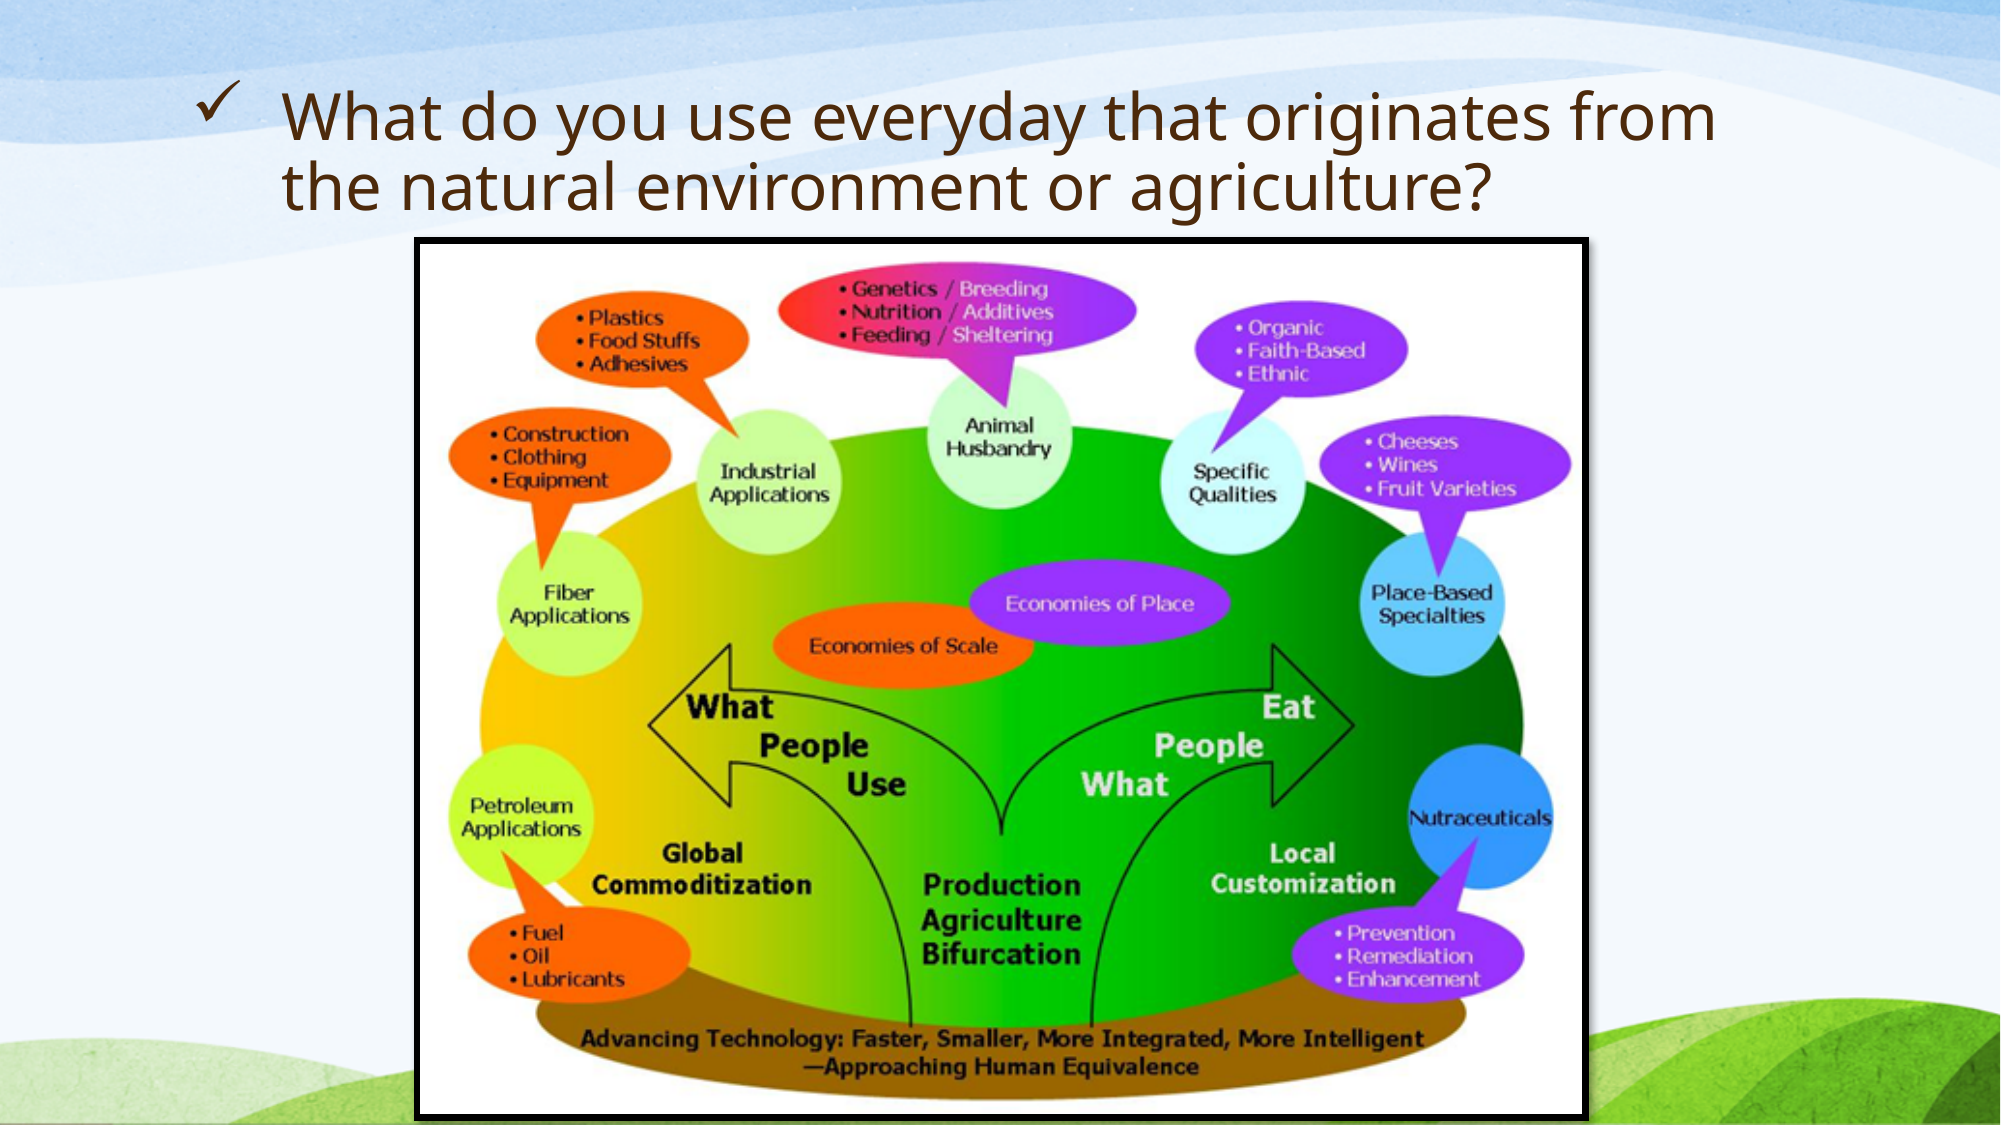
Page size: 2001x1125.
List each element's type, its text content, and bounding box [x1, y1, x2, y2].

title What do you use everyday that originates from the natural environment or agriculture? [176, 32, 1827, 232]
picture [0, 0, 2001, 1125]
